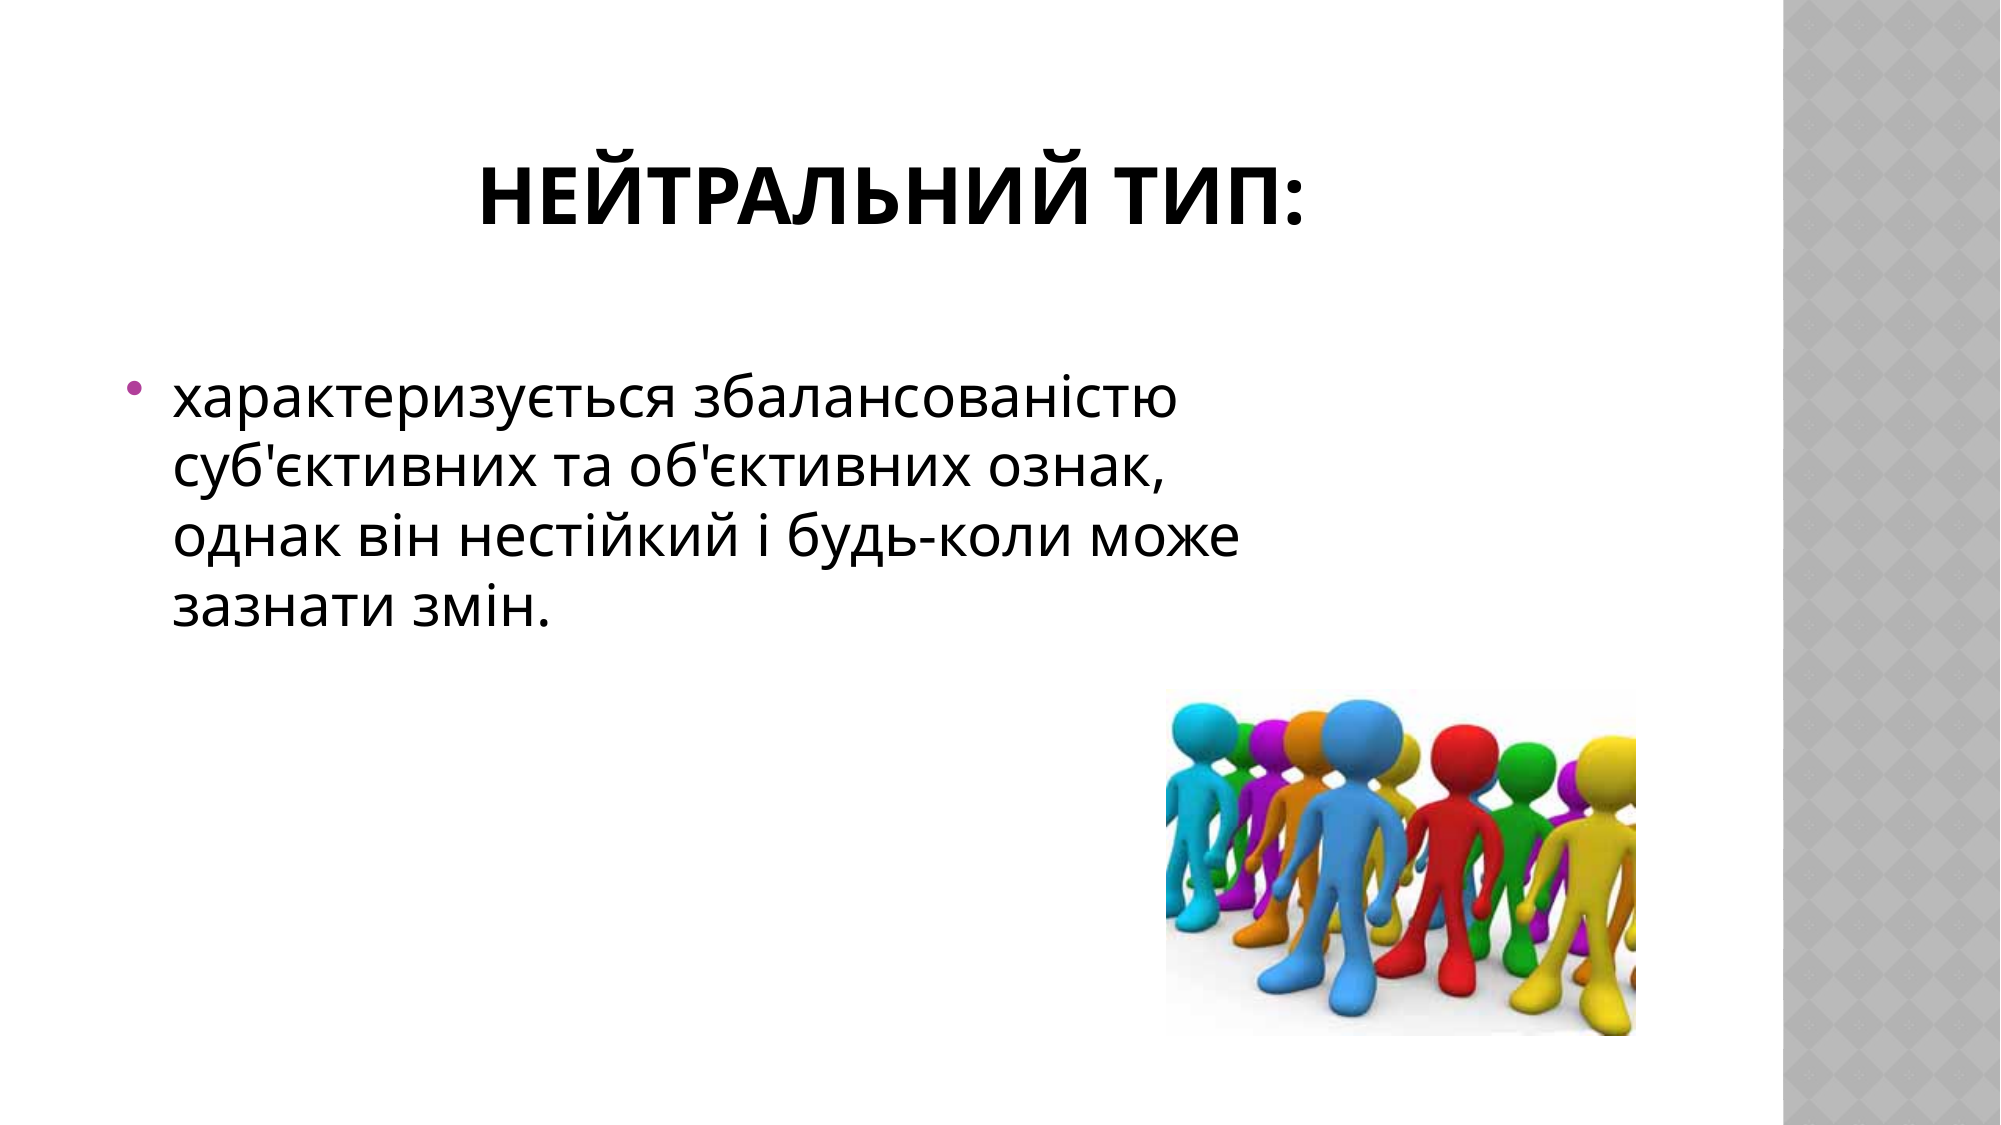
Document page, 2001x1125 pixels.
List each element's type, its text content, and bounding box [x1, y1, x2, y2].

list характеризується збалансованістю суб'єктивних та об'єктивних ознак, однак він нестійкий і будь-коли може зазнати змін. [112, 351, 1262, 839]
picture [1165, 689, 1636, 1036]
picture [1165, 890, 1170, 899]
title Нейтральний тип: [99, 52, 1684, 240]
